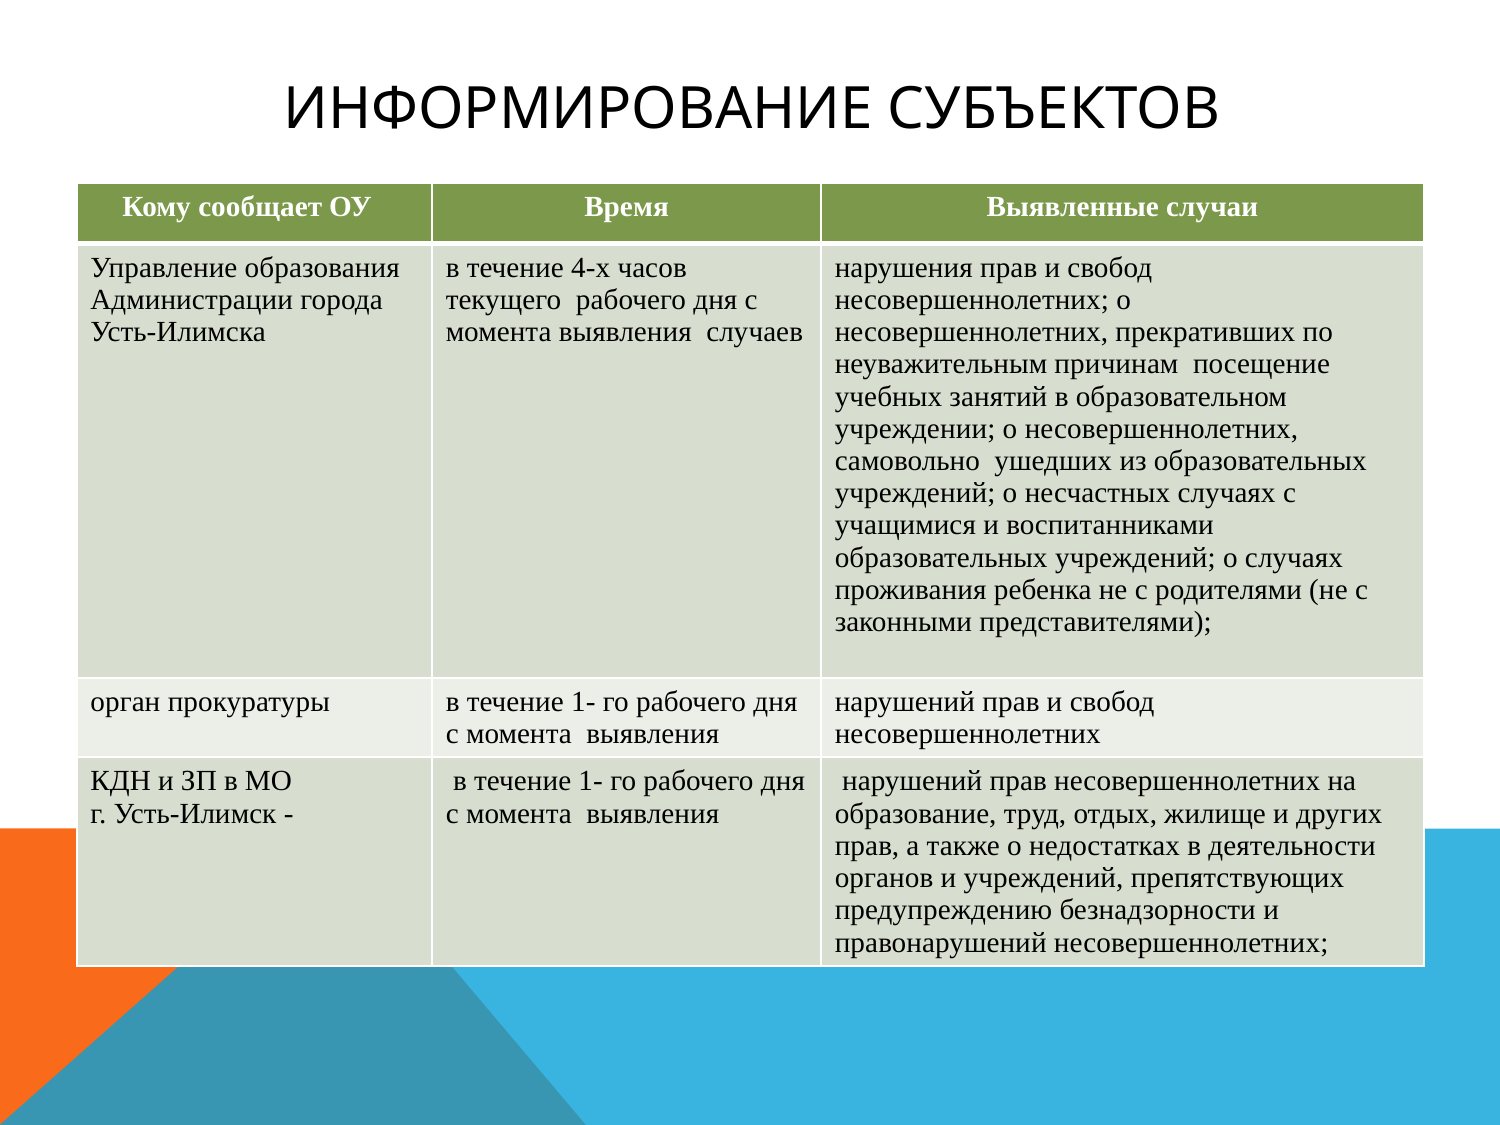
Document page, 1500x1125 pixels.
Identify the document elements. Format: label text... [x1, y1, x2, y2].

table_header Время [433, 184, 820, 241]
table_cell нарушений прав несовершеннолетних на образование, труд, отдых, жилище и других прав, а также о недостатках в деятельности органов и учреждений, препятствующих предупреждению безнадзорности и правонарушений несовершеннолетних; [822, 758, 1423, 965]
table_cell в течение 1- го рабочего дня с момента выявления [433, 679, 820, 756]
table_cell Управление образования Администрации города Усть-Илимска [78, 246, 431, 677]
table_cell КДН и ЗП в МО г. Усть-Илимск - [78, 758, 431, 965]
title Информирование субъектов [135, 60, 1369, 150]
table_cell орган прокуратуры [78, 679, 431, 756]
table_header Выявленные случаи [822, 184, 1423, 241]
table_cell нарушений прав и свобод несовершеннолетних [822, 679, 1423, 756]
table_header Кому сообщает ОУ [78, 184, 431, 241]
table_cell в течение 4-х часов текущего рабочего дня с момента выявления случаев [433, 246, 820, 677]
table_cell в течение 1- го рабочего дня с момента выявления [433, 758, 820, 965]
table_cell нарушения прав и свобод несовершеннолетних; о несовершеннолетних, прекративших по неуважительным причинам посещение учебных занятий в образовательном учреждении; о несовершеннолетних, самовольно ушедших из образовательных учреждений; о несчастных случаях с учащимися и воспитанниками образовательных учреждений; о случаях проживания ребенка не с родителями (не с законными представителями); [822, 246, 1423, 677]
